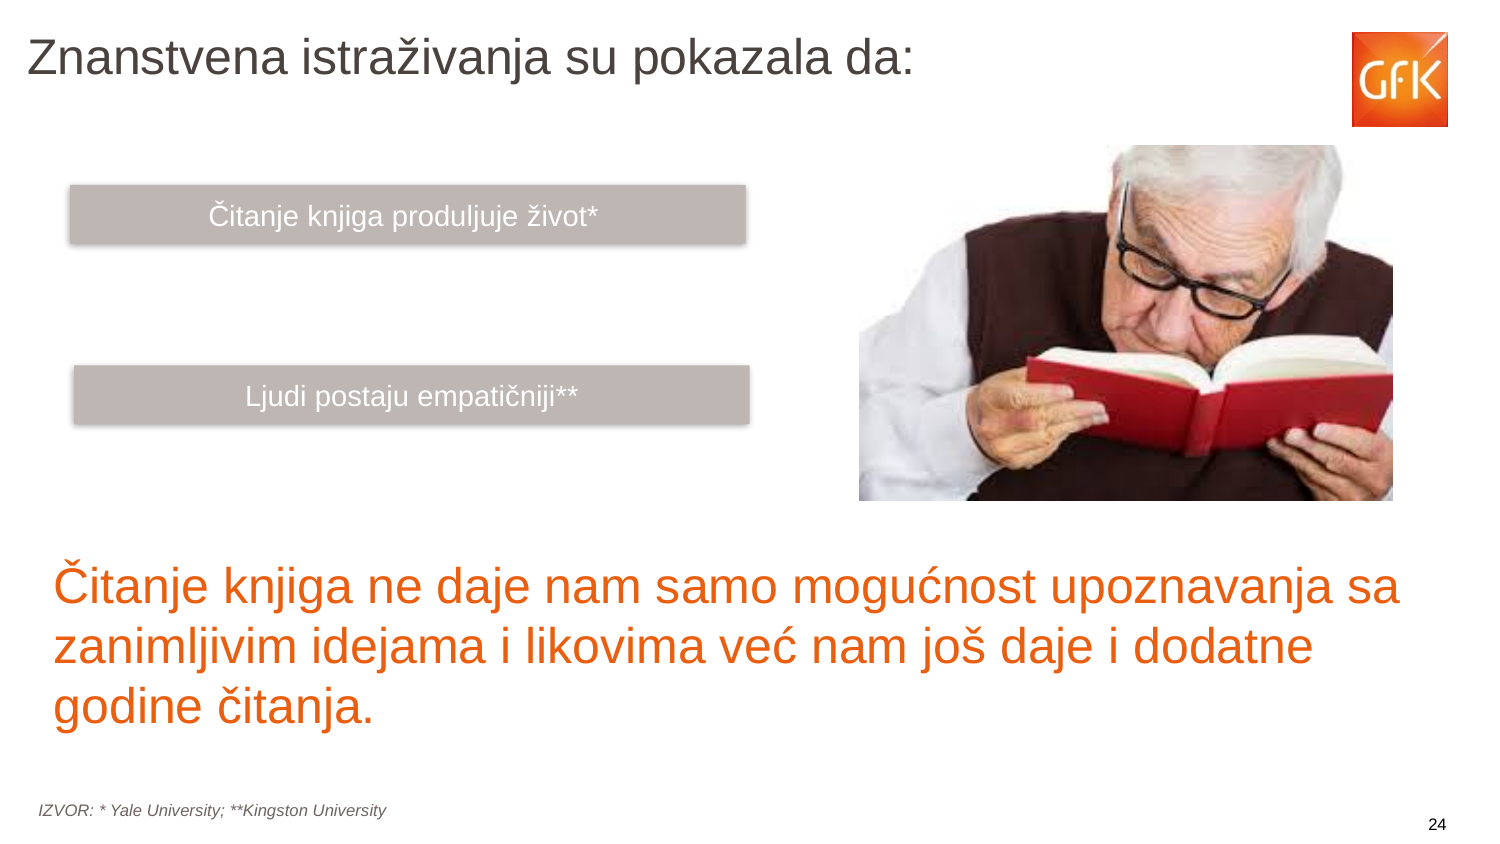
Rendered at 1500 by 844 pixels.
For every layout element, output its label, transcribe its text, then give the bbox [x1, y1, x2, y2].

picture [859, 145, 1394, 501]
text_box Čitanje knjiga ne daje nam samo mogućnost upoznavanja sa zanimljivim idejama i likovima već nam još daje i dodatne godine čitanja. [53, 553, 1470, 679]
text_box Ljudi postaju empatičniji** [73, 365, 750, 425]
text_box IZVOR: * Yale University; **Kingston University [21, 791, 1452, 828]
picture [1352, 32, 1448, 127]
text_box Čitanje knjiga produljuje život* [69, 184, 746, 244]
text_box Znanstvena istraživanja su pokazala da: [26, 24, 1336, 93]
